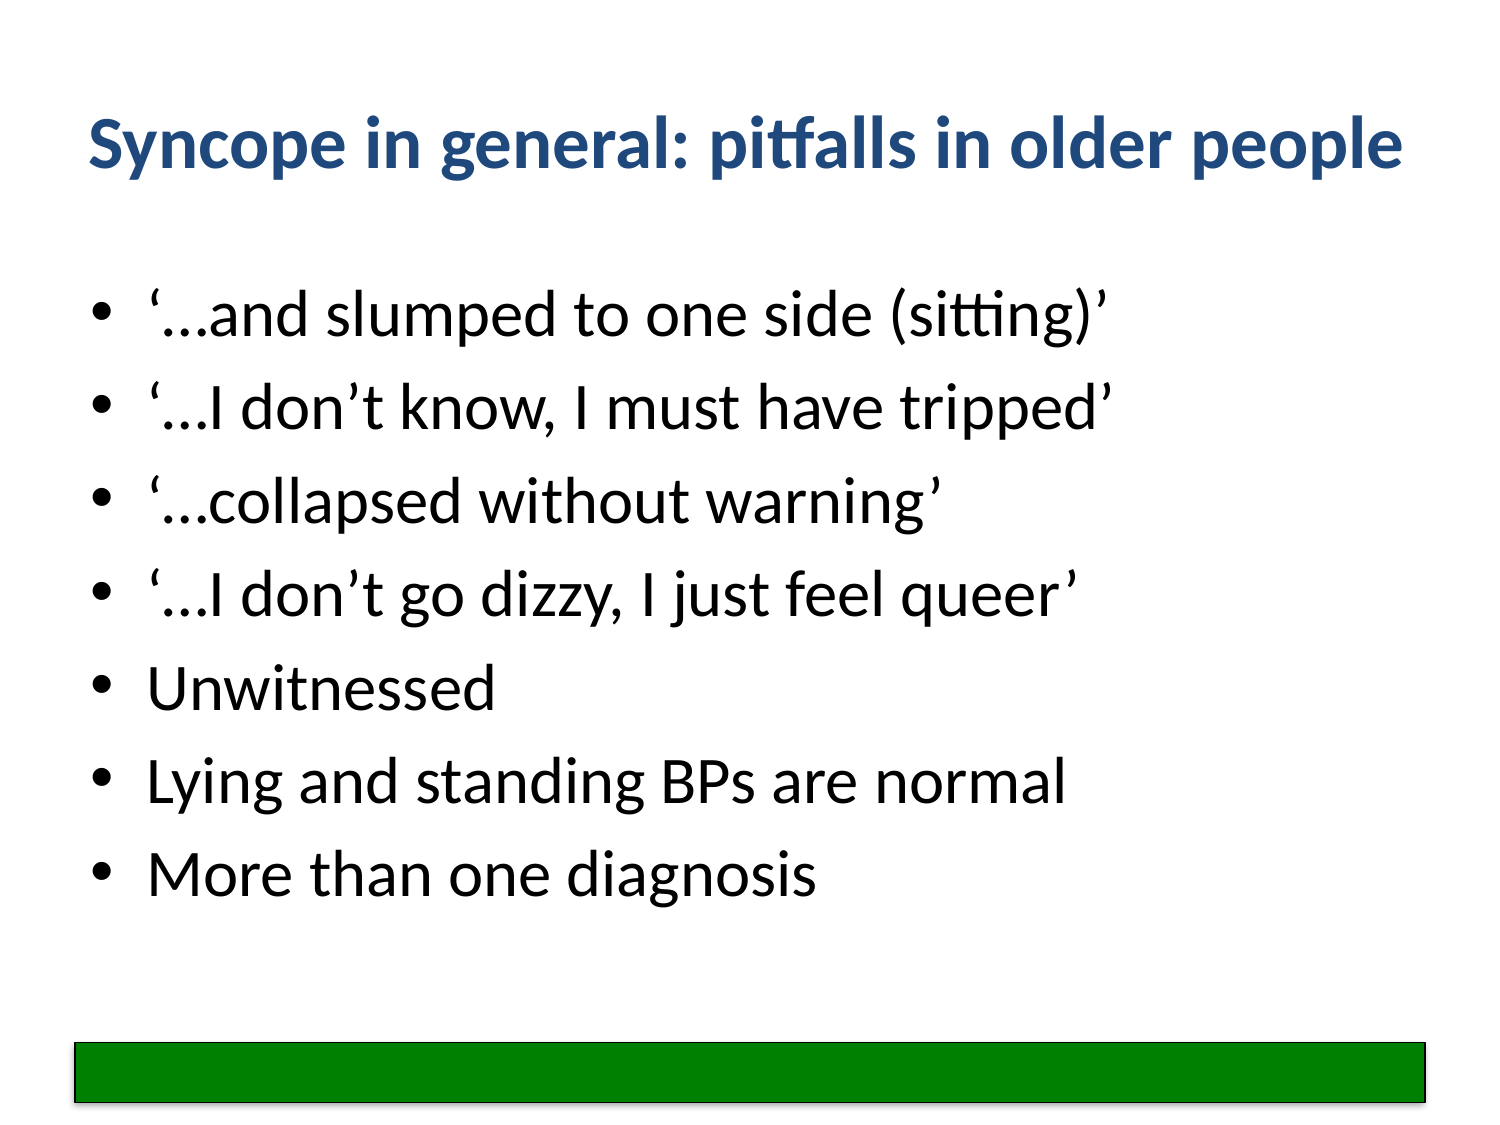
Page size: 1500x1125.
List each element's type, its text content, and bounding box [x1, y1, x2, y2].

list ‘…and slumped to one side (sitting)’ ‘…I don’t know, I must have tripped’ ‘…collapsed without warning’ ‘…I don’t go dizzy, I just feel queer’ Unwitnessed Lying and standing BPs are normal More than one diagnosis [75, 262, 1425, 1005]
title Syncope in general: pitfalls in older people [41, 45, 1453, 233]
